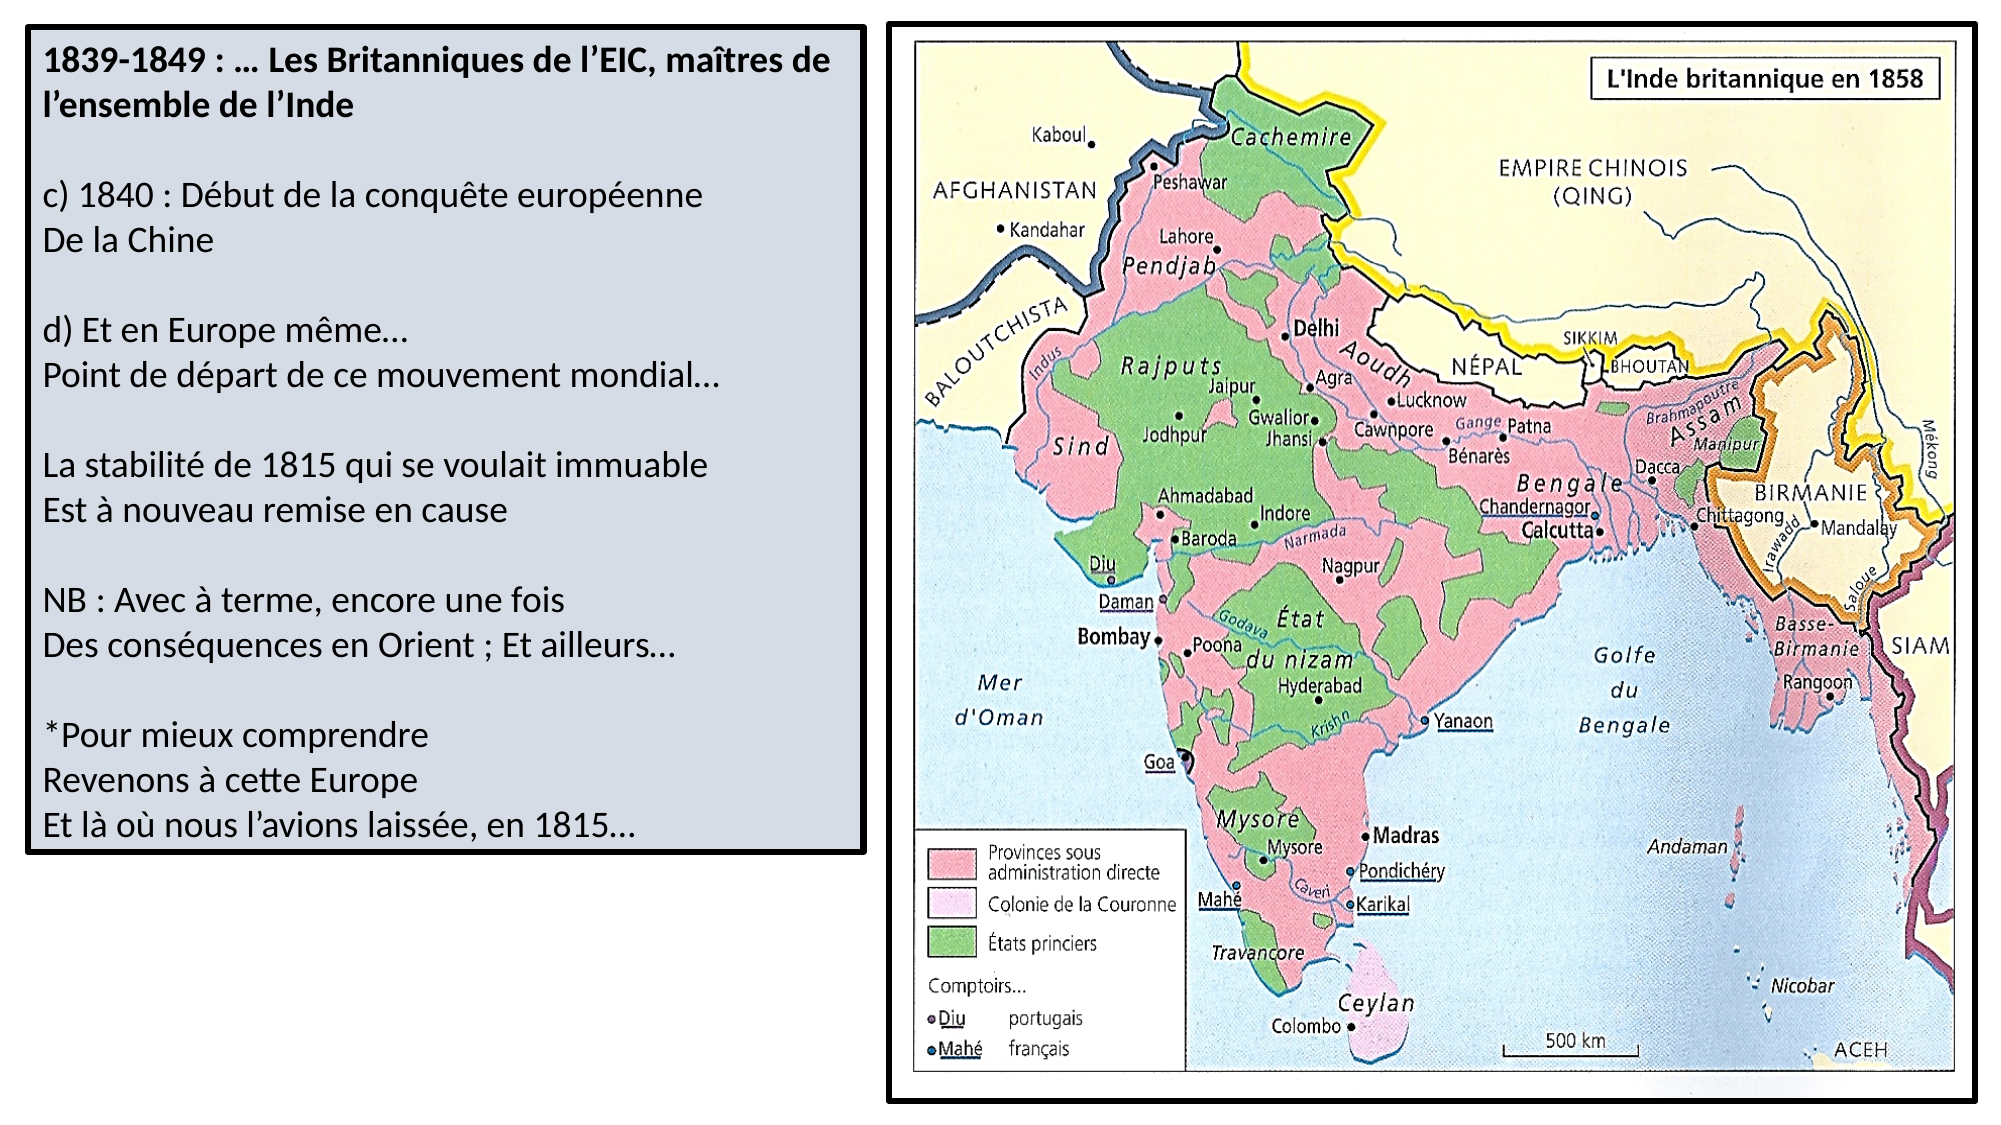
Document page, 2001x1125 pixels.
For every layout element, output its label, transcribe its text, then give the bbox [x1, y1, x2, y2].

text_box 1839-1849 : … Les Britanniques de l’EIC, maîtres de l’ensemble de l’Inde c) 1840 : Début de la conquête européenne De la Chine d) Et en Europe même… Point de départ de ce mouvement mondial… La stabilité de 1815 qui se voulait immuable Est à nouveau remise en cause NB : Avec à terme, encore une fois Des conséquences en Orient ; Et ailleurs… *Pour mieux comprendre Revenons à cette Europe Et là où nous l’avions laissée, en 1815… [27, 27, 864, 852]
picture [891, 27, 1973, 1098]
